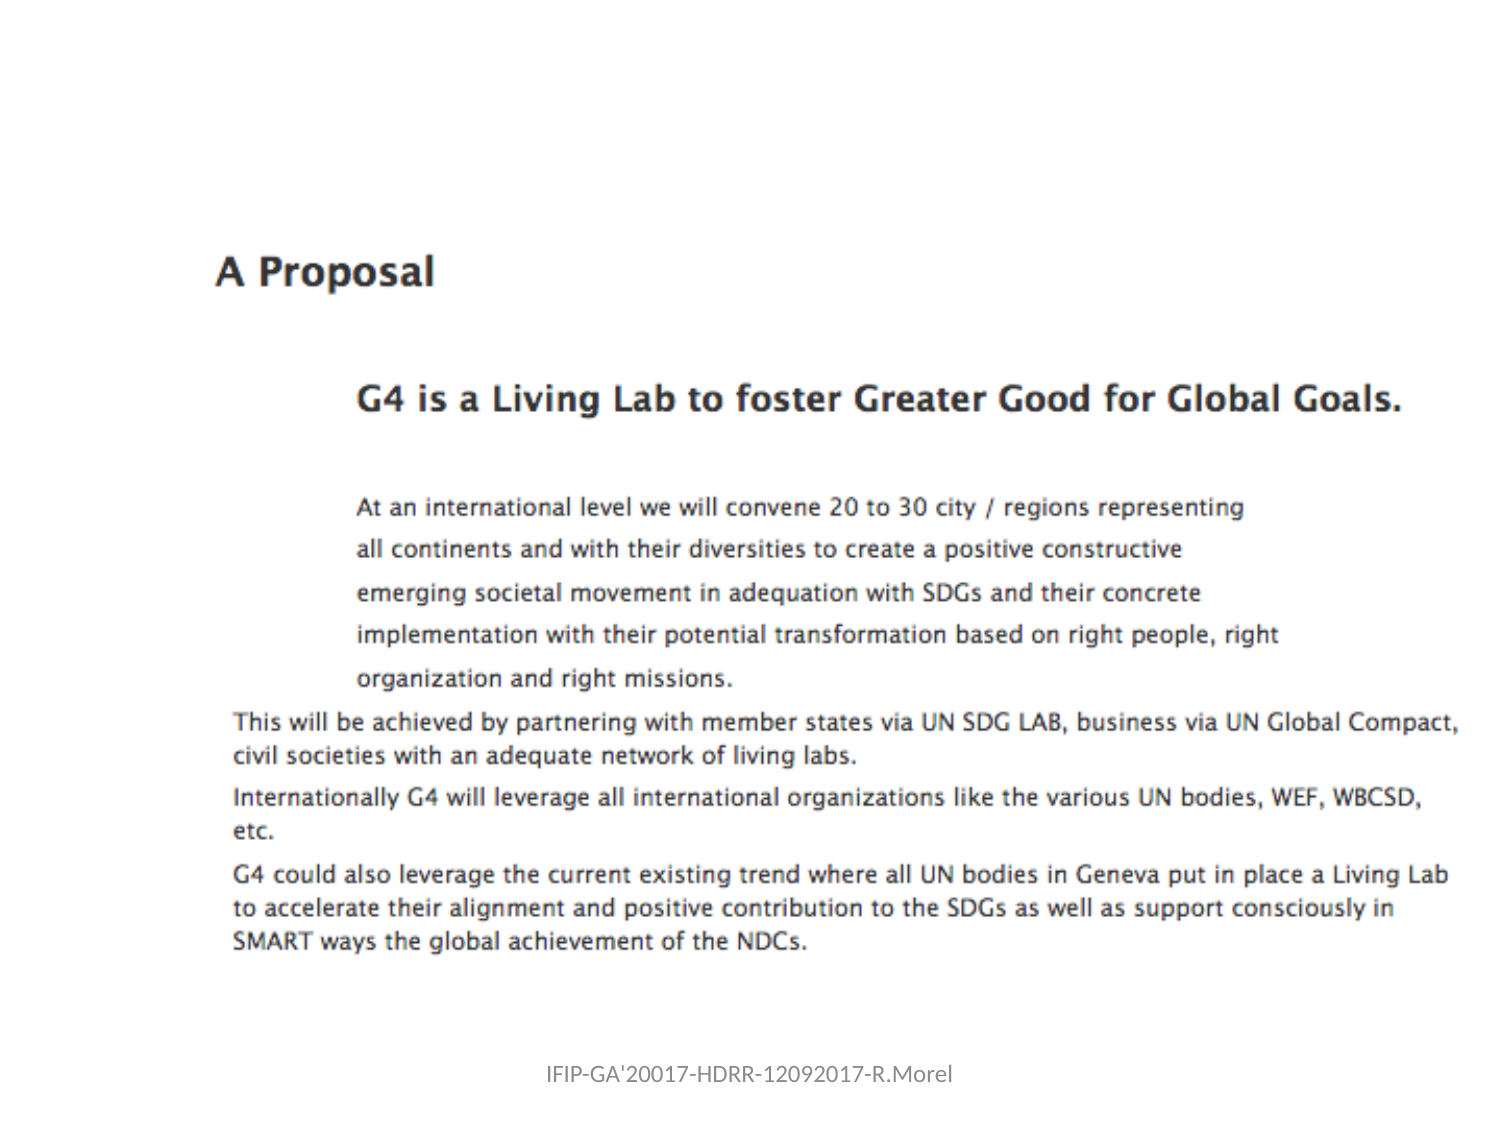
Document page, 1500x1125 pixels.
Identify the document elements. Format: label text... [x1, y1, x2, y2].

picture [197, 245, 1500, 967]
footer IFIP-GA'20017-HDRR-12092017-R.Morel [512, 1042, 988, 1103]
